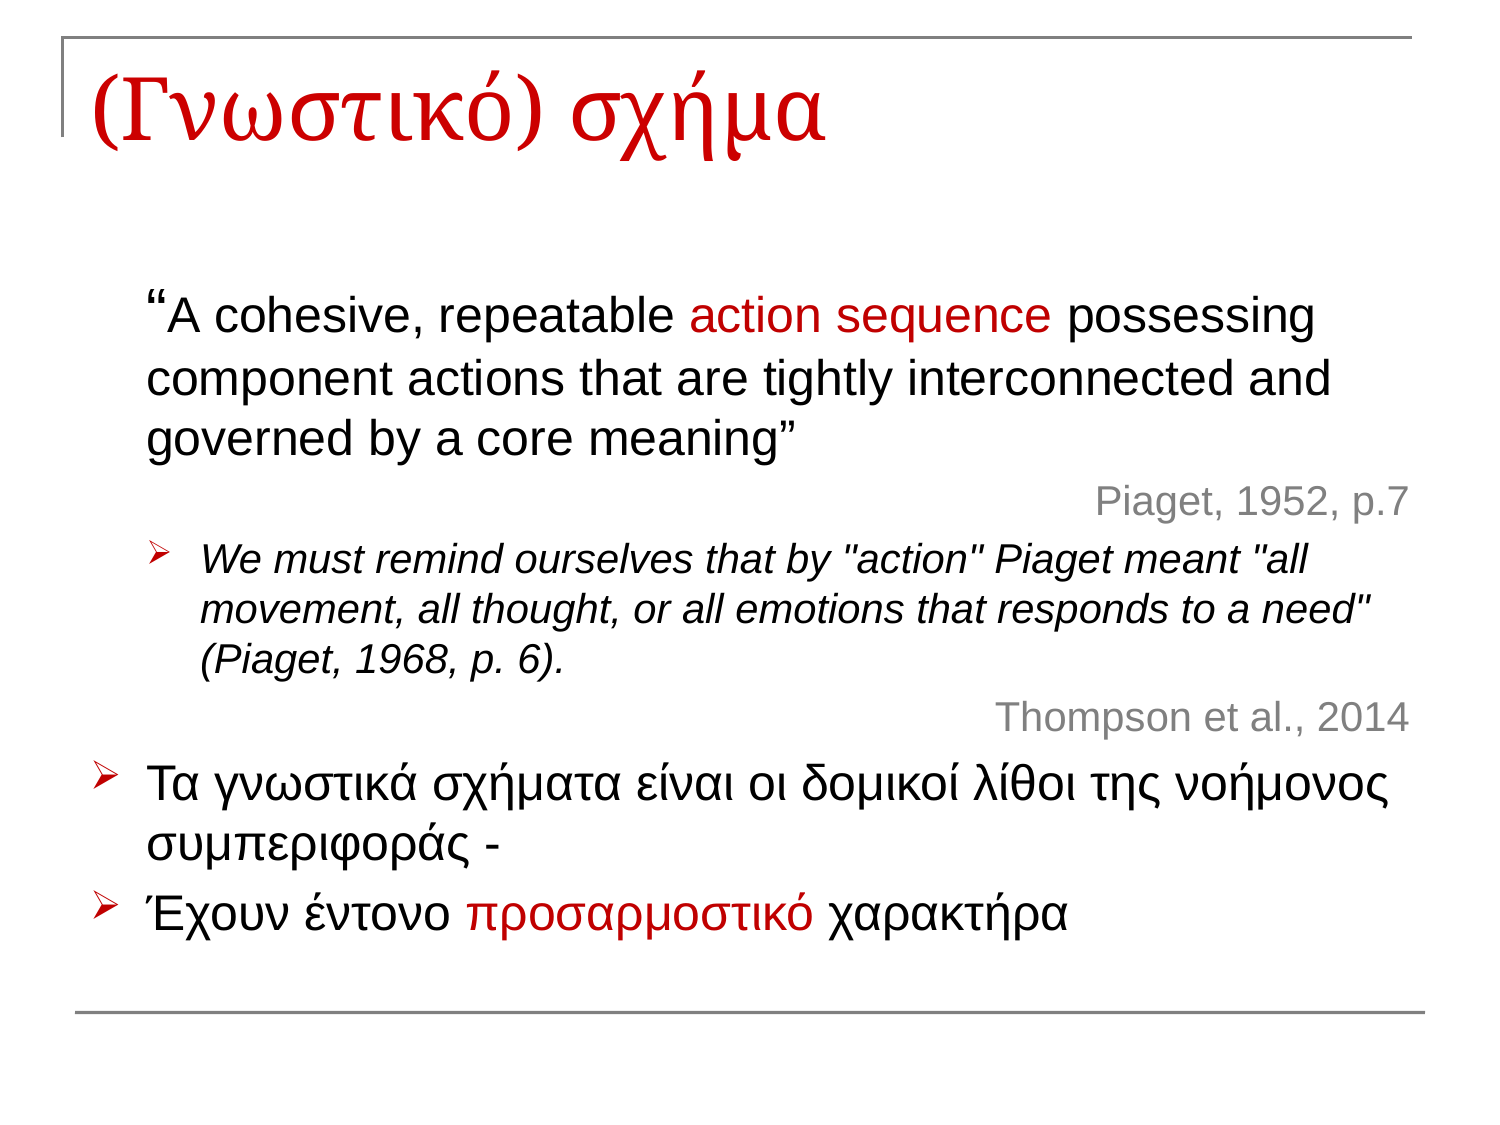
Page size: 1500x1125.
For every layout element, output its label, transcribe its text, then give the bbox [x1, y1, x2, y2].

title (Γνωστικό) σχήμα [74, 45, 1426, 233]
list “Α cohesive, repeatable action sequence possessing component actions that are tightly interconnected and governed by a core meaning” Piaget, 1952, p.7 We must remind ourselves that by "action" Piaget meant "all movement, all thought, or all emotions that responds to a need" (Piaget, 1968, p. 6). Thompson et al., 2014 Τα γνωστικά σχήματα είναι οι δομικοί λίθοι της νοήμονος συμπεριφοράς - Έχουν έντονο προσαρμοστικό χαρακτήρα [74, 262, 1426, 1006]
